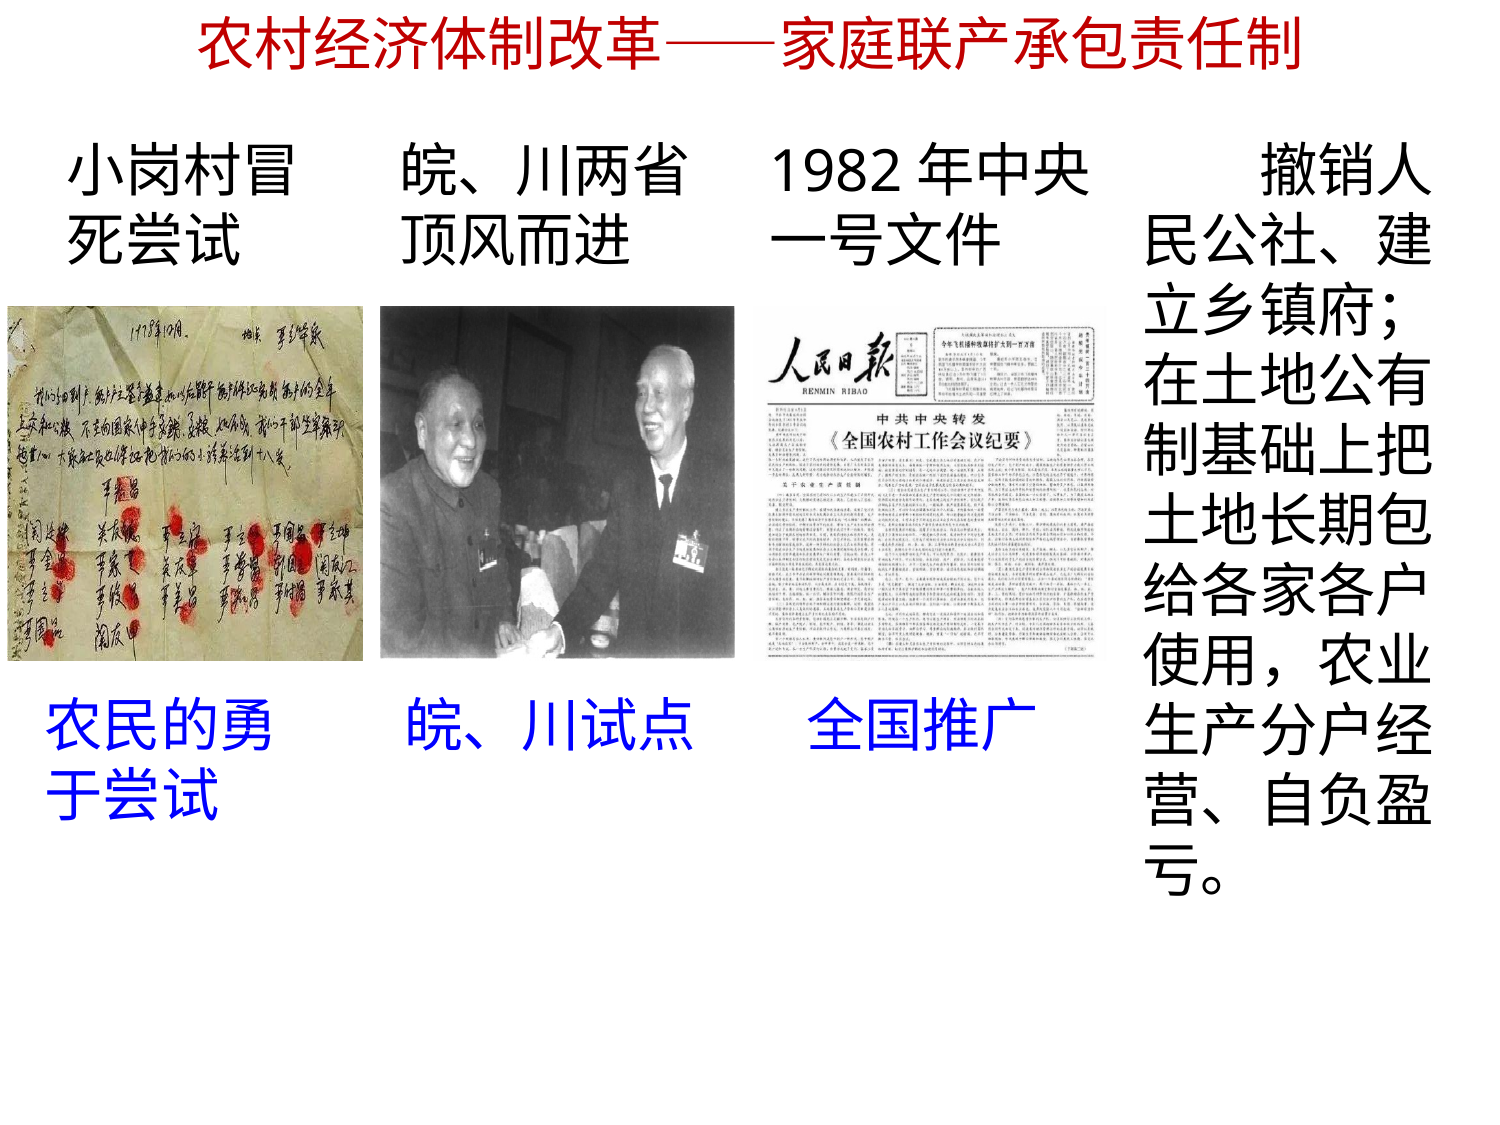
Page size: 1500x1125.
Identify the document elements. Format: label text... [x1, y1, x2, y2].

text_box 农民的勇于尝试 [29, 680, 340, 836]
text_box 皖、川两省顶风而进 [384, 125, 725, 281]
picture [7, 306, 363, 662]
picture [752, 306, 1108, 662]
text_box 1982年中央一号文件 [754, 125, 1107, 281]
picture [380, 306, 736, 662]
text_box 撤销人民公社、建立乡镇府；在土地公有制基础上把土地长期包给各家各户使用，农业生产分户经营、自负盈亏。 [1127, 125, 1468, 910]
text_box 全国推广 [791, 680, 1070, 766]
text_box 皖、川试点 [390, 680, 719, 766]
text_box 农村经济体制改革——家庭联产承包责任制 [64, 0, 1436, 85]
text_box 小岗村冒死尝试 [52, 125, 318, 281]
